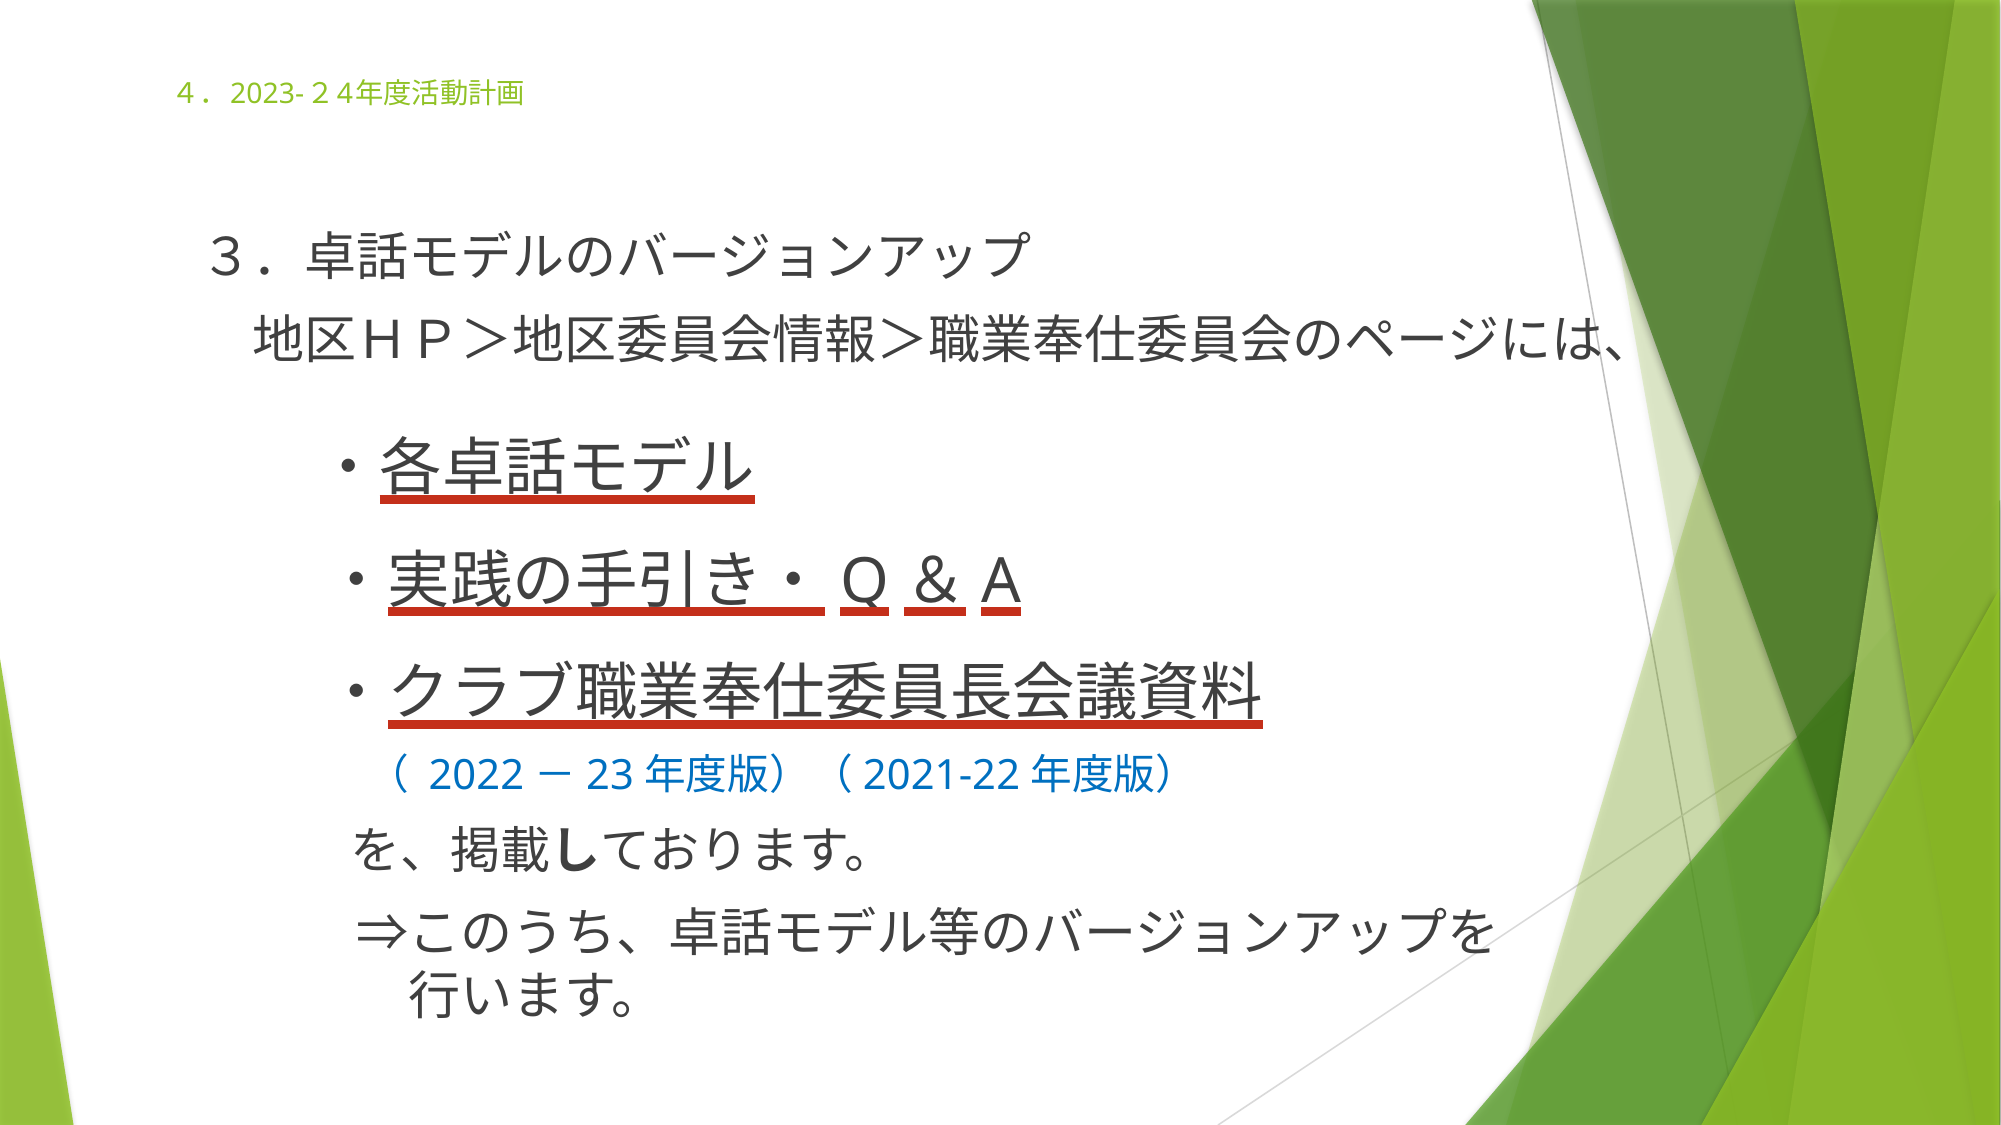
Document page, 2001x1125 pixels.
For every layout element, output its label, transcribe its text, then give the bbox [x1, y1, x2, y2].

list ３．卓話モデルのバージョンアップ 地区ＨＰ＞地区委員会情報＞職業奉仕委員会のページには、 ・各卓話モデル ・実践の手引き・Q＆A ・クラブ職業奉仕委員長会議資料 （ 2022－23年度版）（2021-22年度版） を、掲載しております。 ⇒このうち、卓話モデル等のバージョンアップを 行います。 [185, 215, 1774, 1070]
title ４．2023-２4年度活動計画 [156, 67, 1567, 201]
